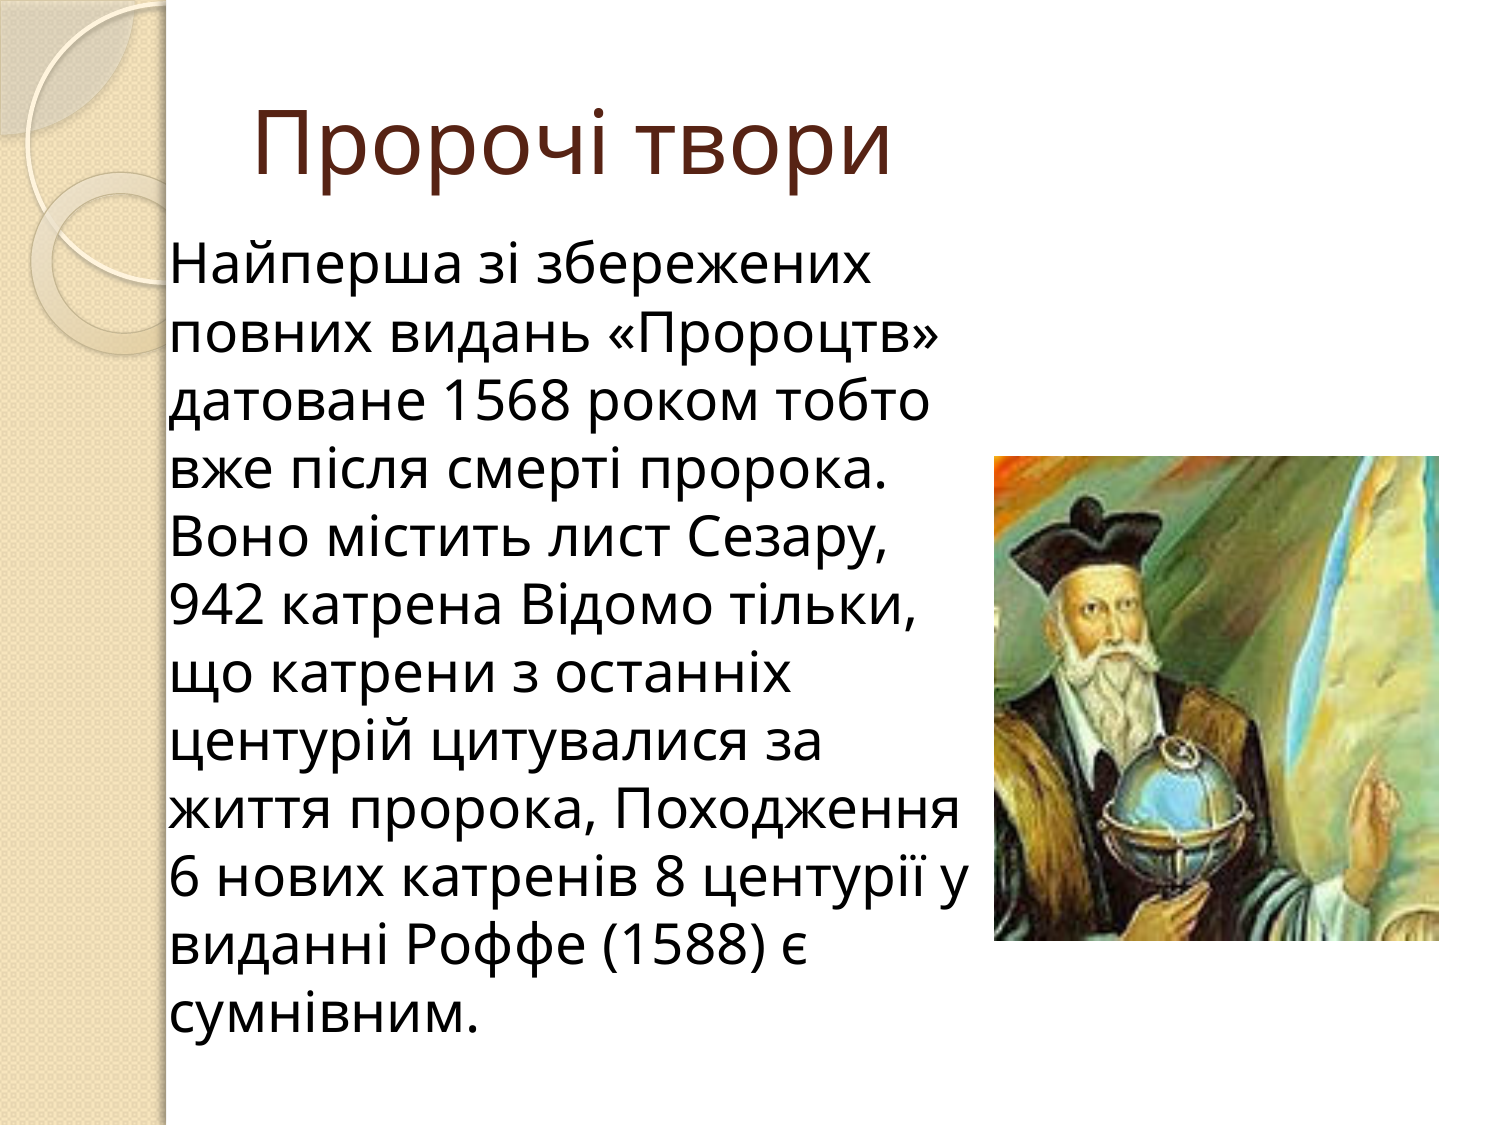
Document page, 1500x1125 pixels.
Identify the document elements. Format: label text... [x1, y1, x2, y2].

list Найперша зі збережених повних видань «Пророцтв» датоване 1568 роком тобто вже після смерті пророка. Воно містить лист Сезару, 942 катрена Відомо тільки, що катрени з останніх центурій цитувалися за життя пророка, Походження 6 нових катренів 8 центурії у виданні Роффе (1588) є сумнівним. [154, 219, 995, 1062]
title Пророчі твори [235, 45, 1466, 233]
picture [994, 455, 1439, 941]
